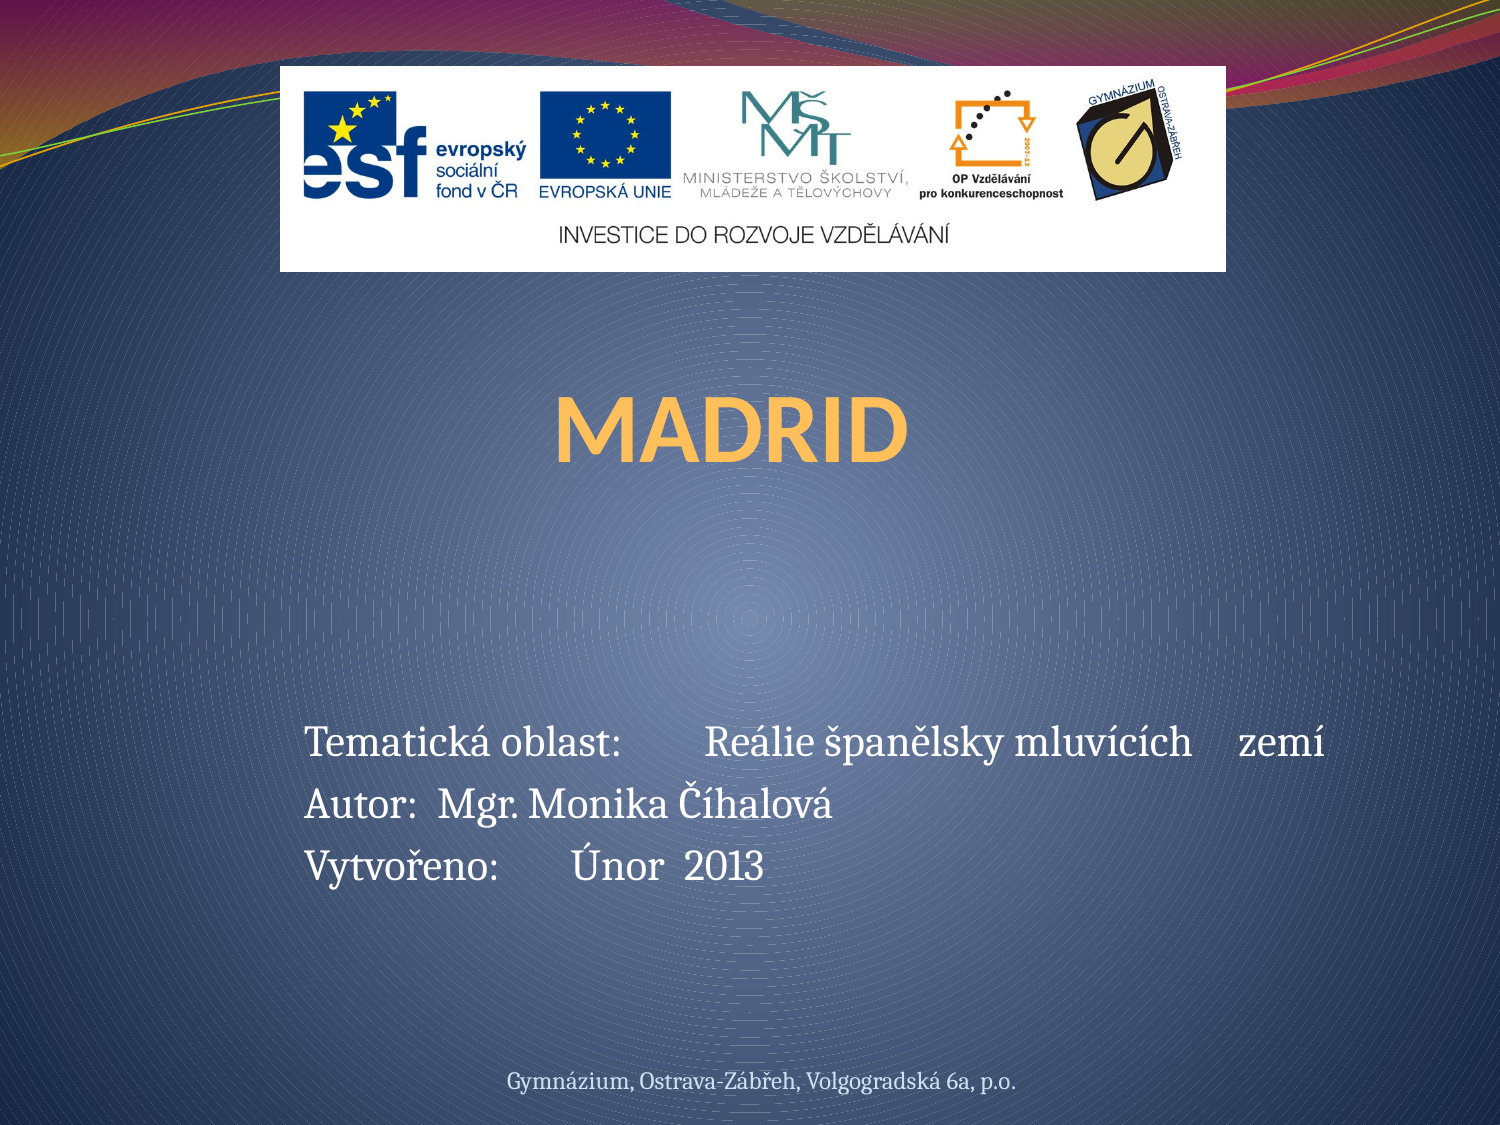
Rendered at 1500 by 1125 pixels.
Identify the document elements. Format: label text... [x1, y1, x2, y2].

footer Gymnázium, Ostrava-Zábřeh, Volgogradská 6a, p.o. [466, 1035, 1058, 1095]
title MADRID [88, 302, 1377, 603]
picture [279, 65, 1226, 272]
subtitle Tematická oblast: Reálie španělsky mluvících zemí Autor: Mgr. Monika Číhalová Vytvořeno: Únor 2013 [159, 704, 1341, 925]
